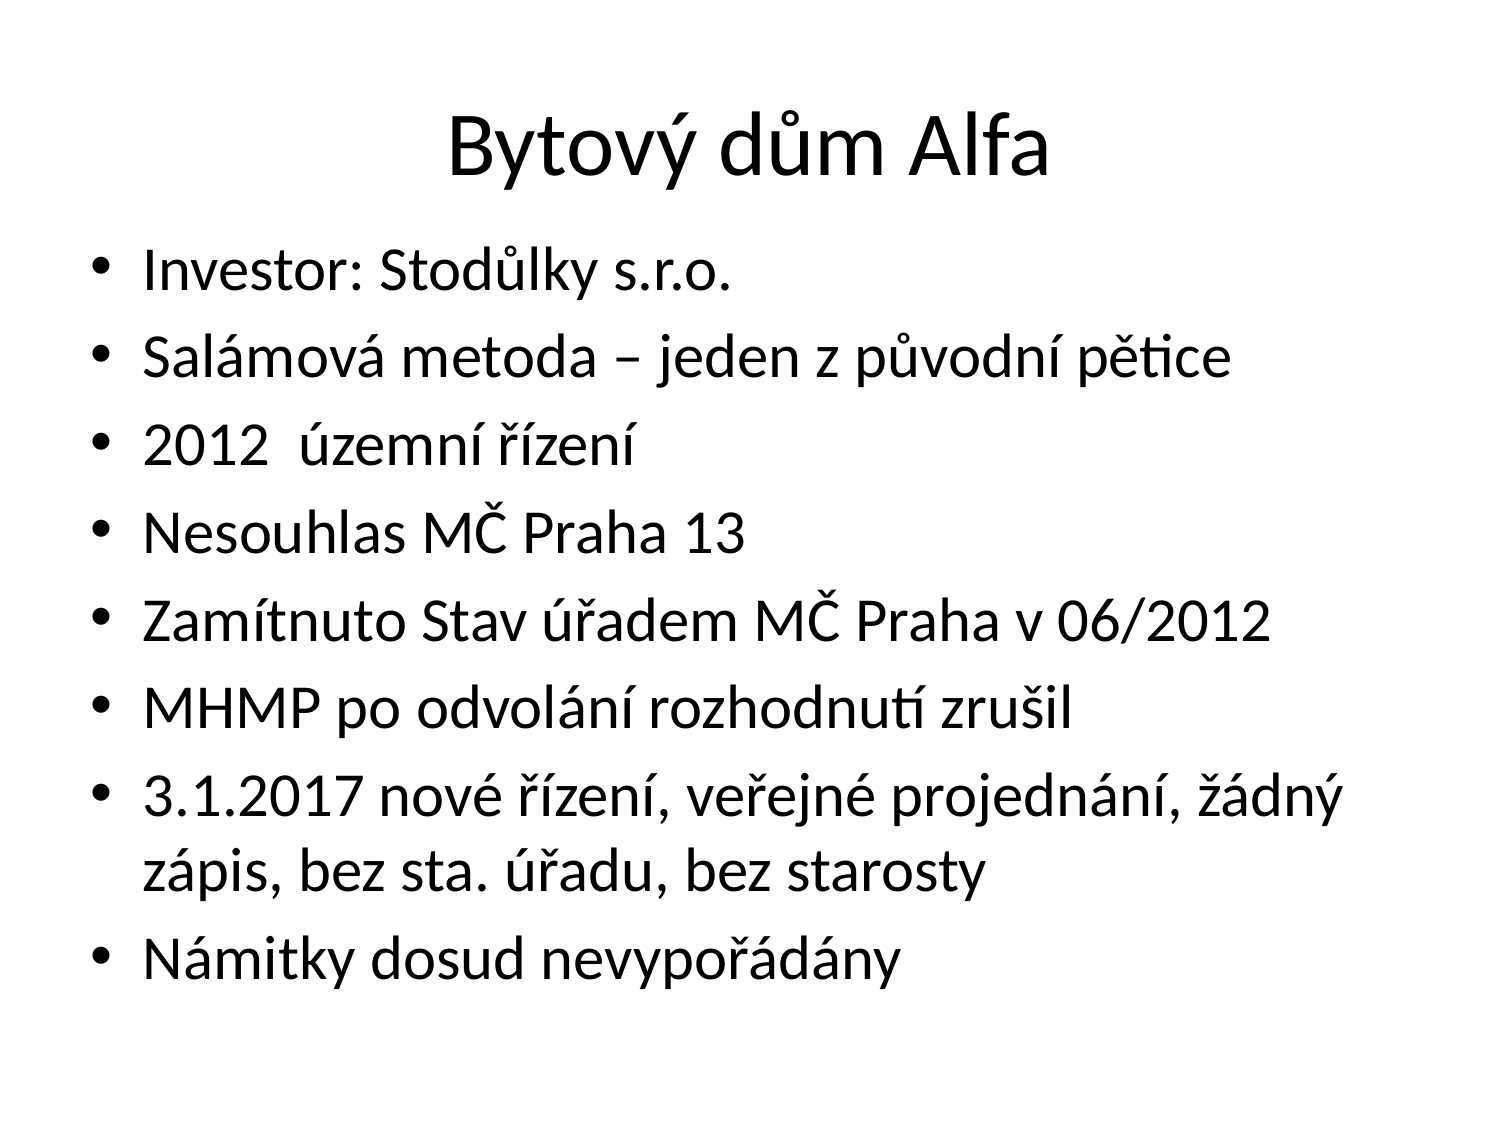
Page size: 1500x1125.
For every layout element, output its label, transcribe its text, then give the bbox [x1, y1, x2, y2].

list Investor: Stodůlky s.r.o. Salámová metoda – jeden z původní pětice 2012 územní řízení Nesouhlas MČ Praha 13 Zamítnuto Stav úřadem MČ Praha v 06/2012 MHMP po odvolání rozhodnutí zrušil 3.1.2017 nové řízení, veřejné projednání, žádný zápis, bez sta. úřadu, bez starosty Námitky dosud nevypořádány [75, 219, 1425, 1005]
title Bytový dům Alfa [75, 45, 1425, 219]
